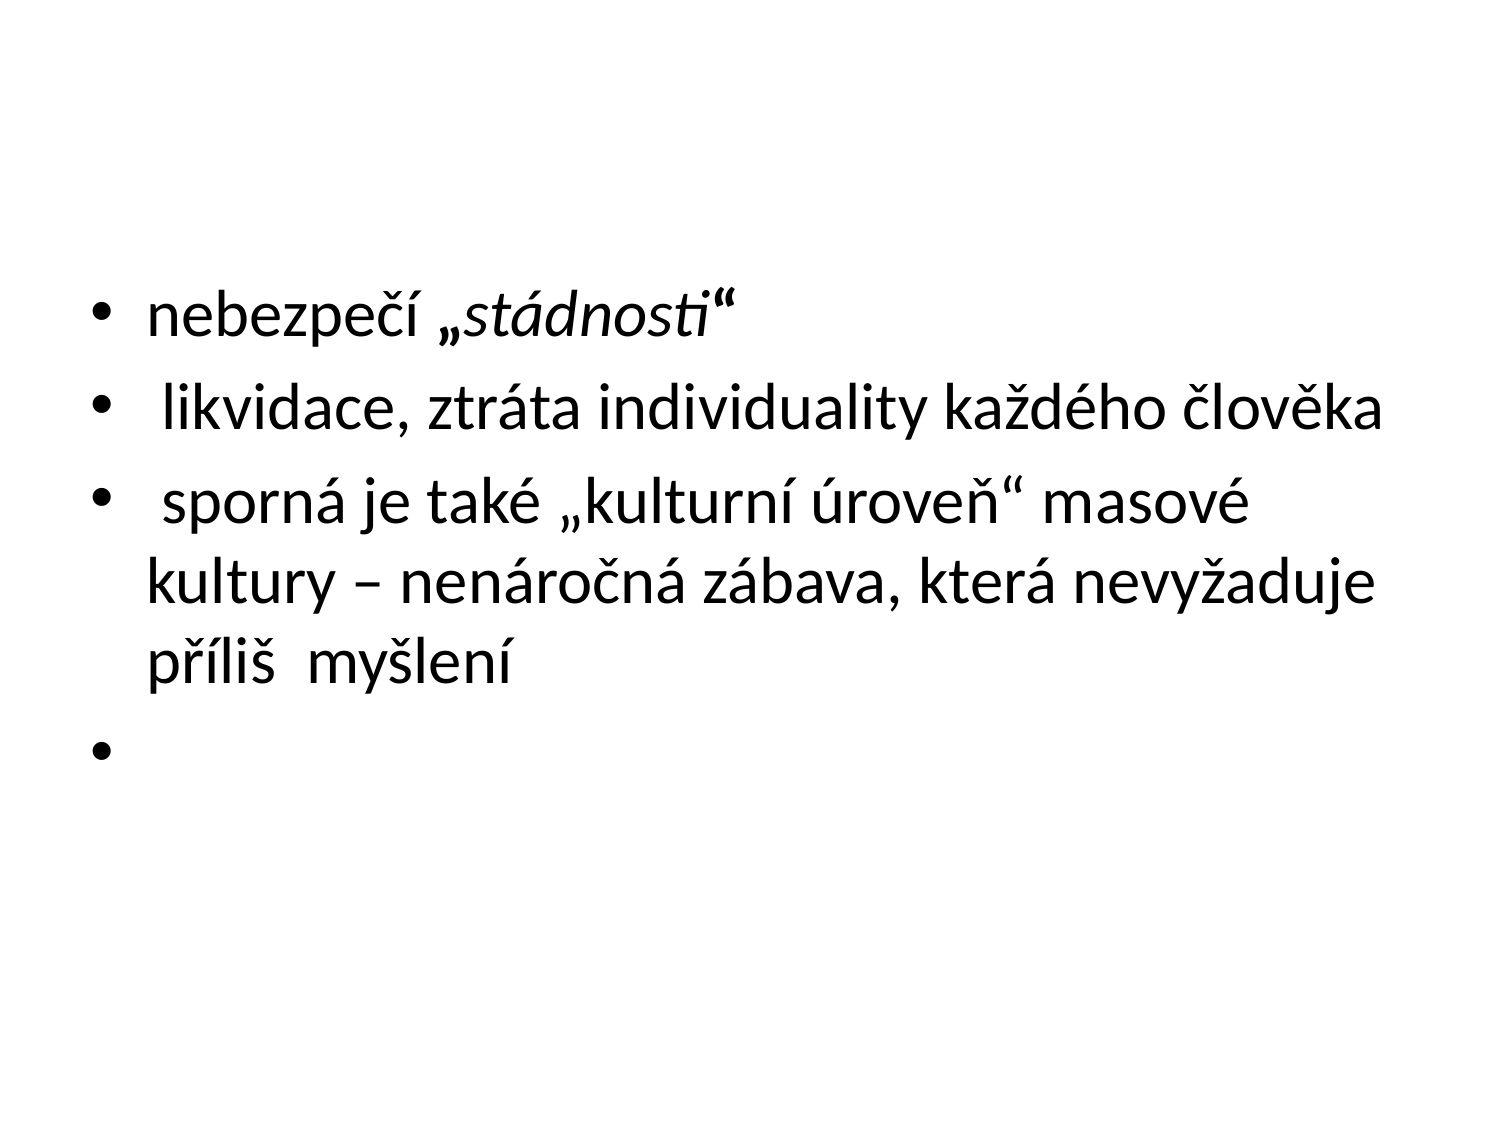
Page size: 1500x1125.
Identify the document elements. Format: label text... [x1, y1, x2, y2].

list nebezpečí „stádnosti“ likvidace, ztráta individuality každého člověka sporná je také „kulturní úroveň“ masové kultury – nenáročná zábava, která nevyžaduje příliš myšlení [74, 262, 1426, 1006]
